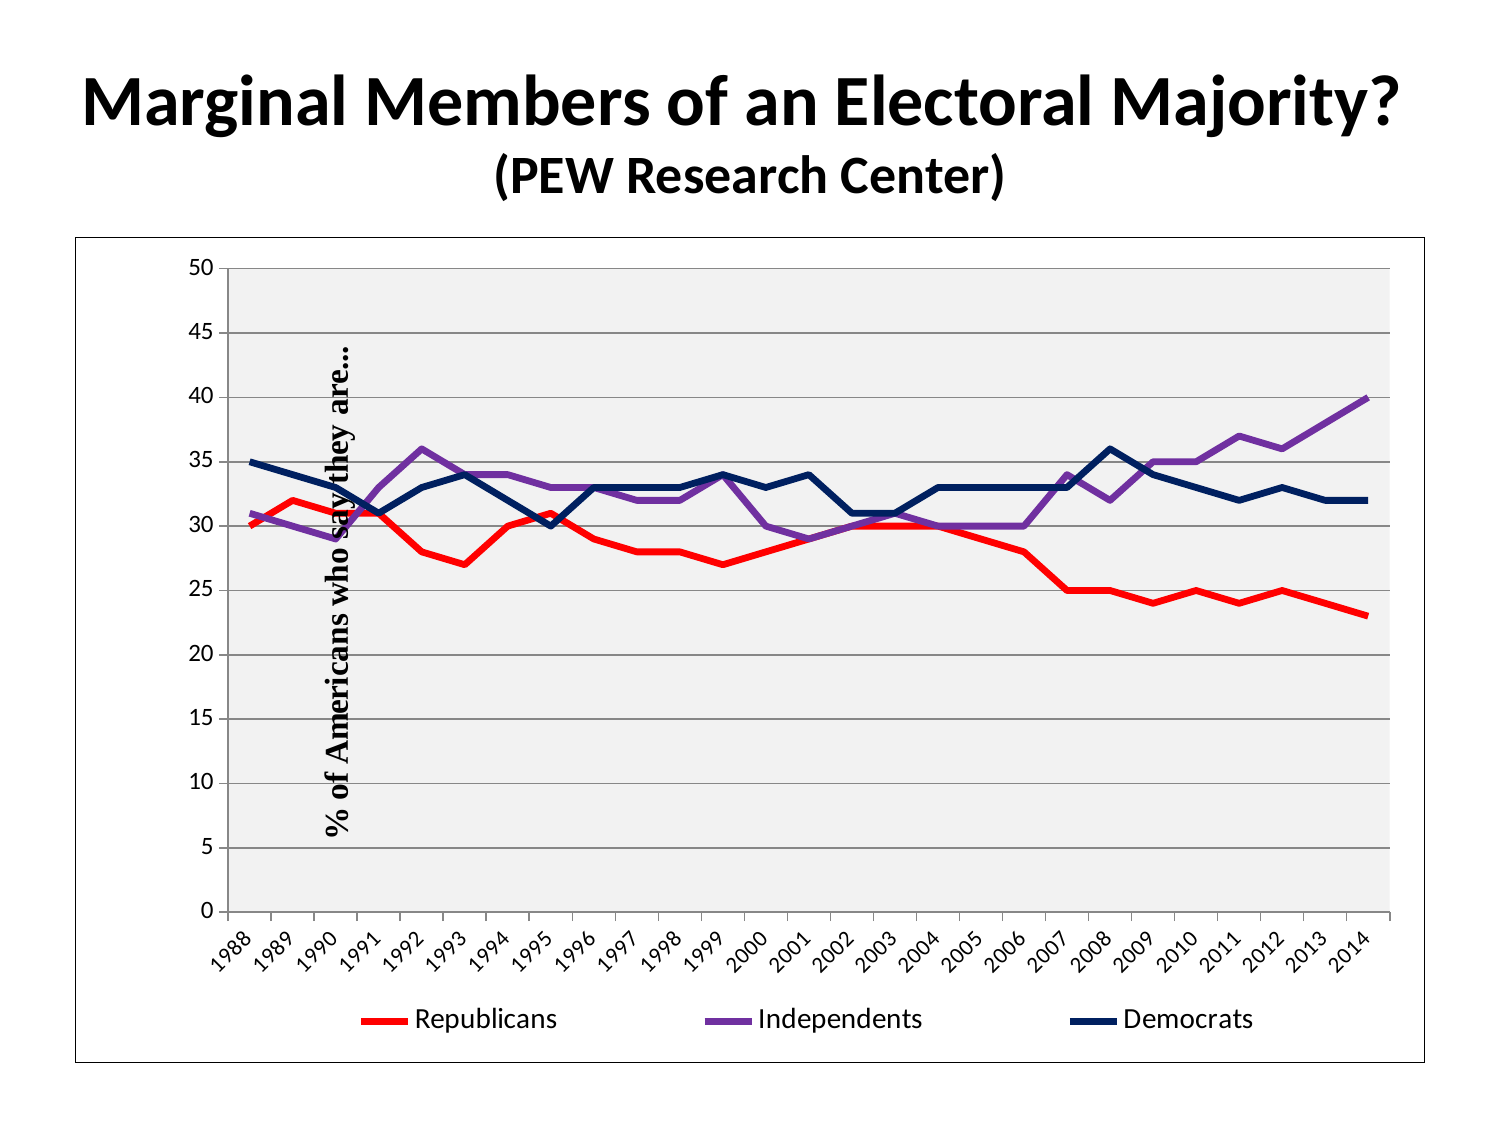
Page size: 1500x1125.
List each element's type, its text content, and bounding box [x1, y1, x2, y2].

title Marginal Members of an Electoral Majority? (PEW Research Center) [0, 45, 1500, 213]
chart [74, 237, 1426, 1063]
